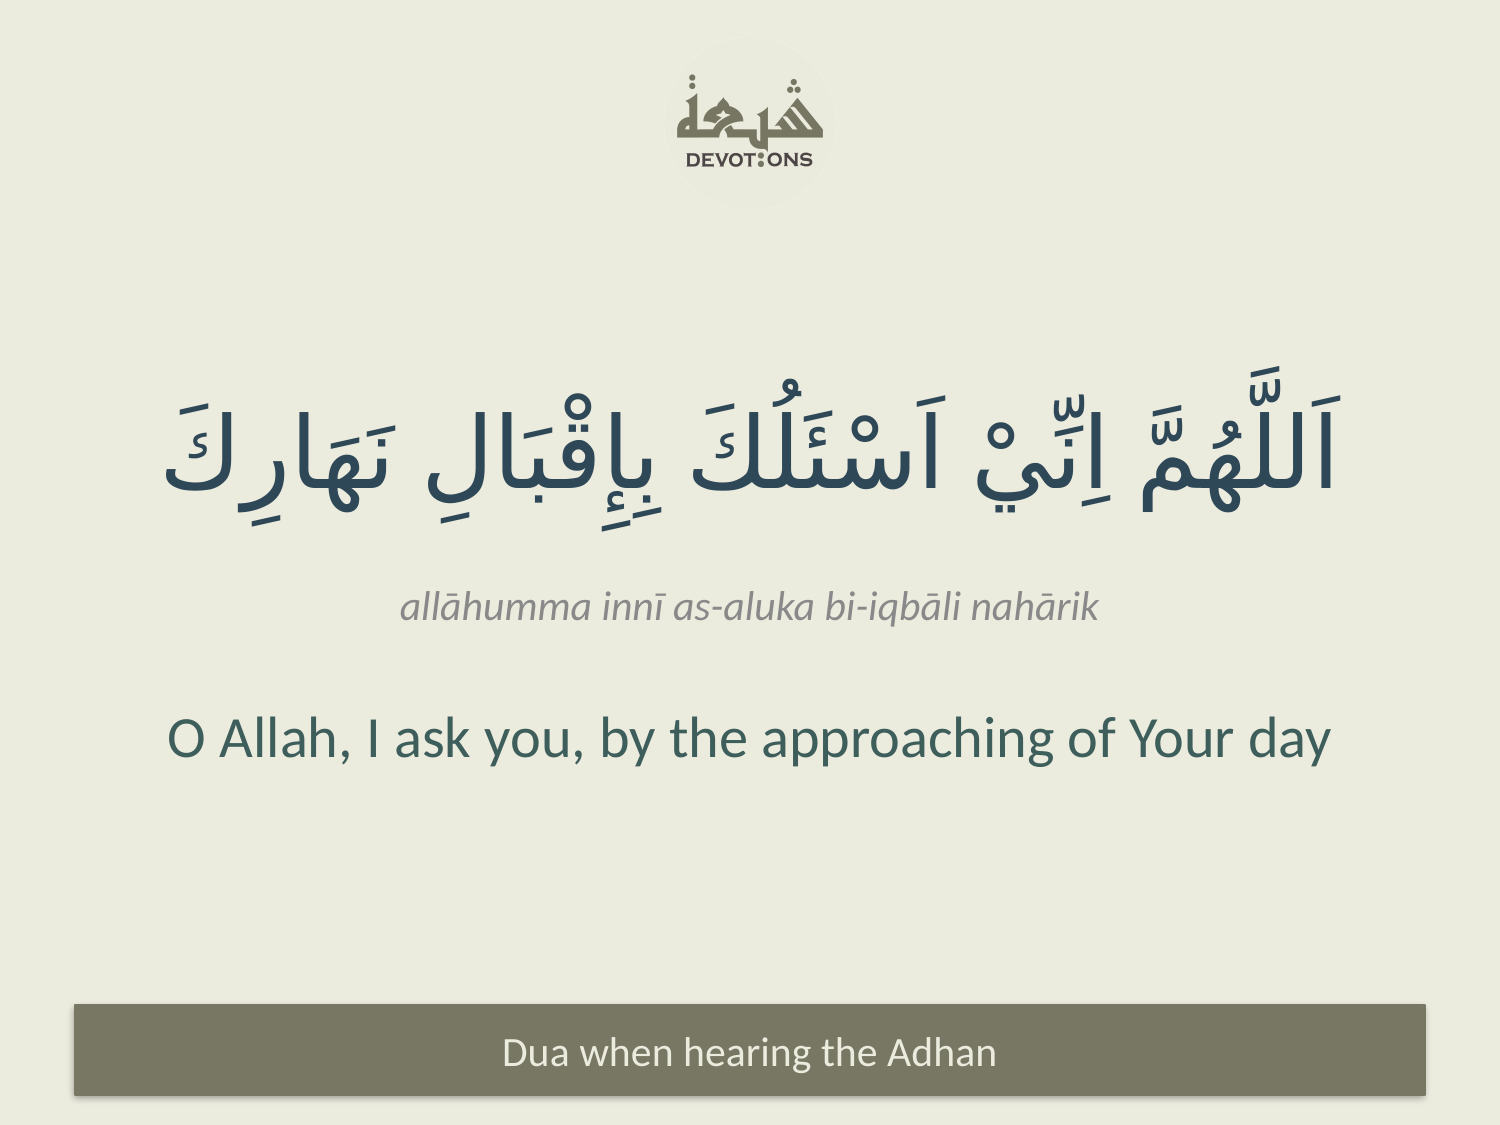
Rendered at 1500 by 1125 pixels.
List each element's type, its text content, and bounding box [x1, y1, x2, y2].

text_box Dua when hearing the Adhan [487, 1017, 1013, 1083]
text_box اَللَّهُمَّ اِنِّيْ اَسْئَلُكَ بِإِقْبَالِ نَهَارِكَ allāhumma innī as-aluka bi-iqbāli nahārik O Allah, I ask you, by the approaching of Your day [74, 381, 1425, 776]
text_box [74, 1004, 1426, 1096]
picture [656, 29, 844, 218]
